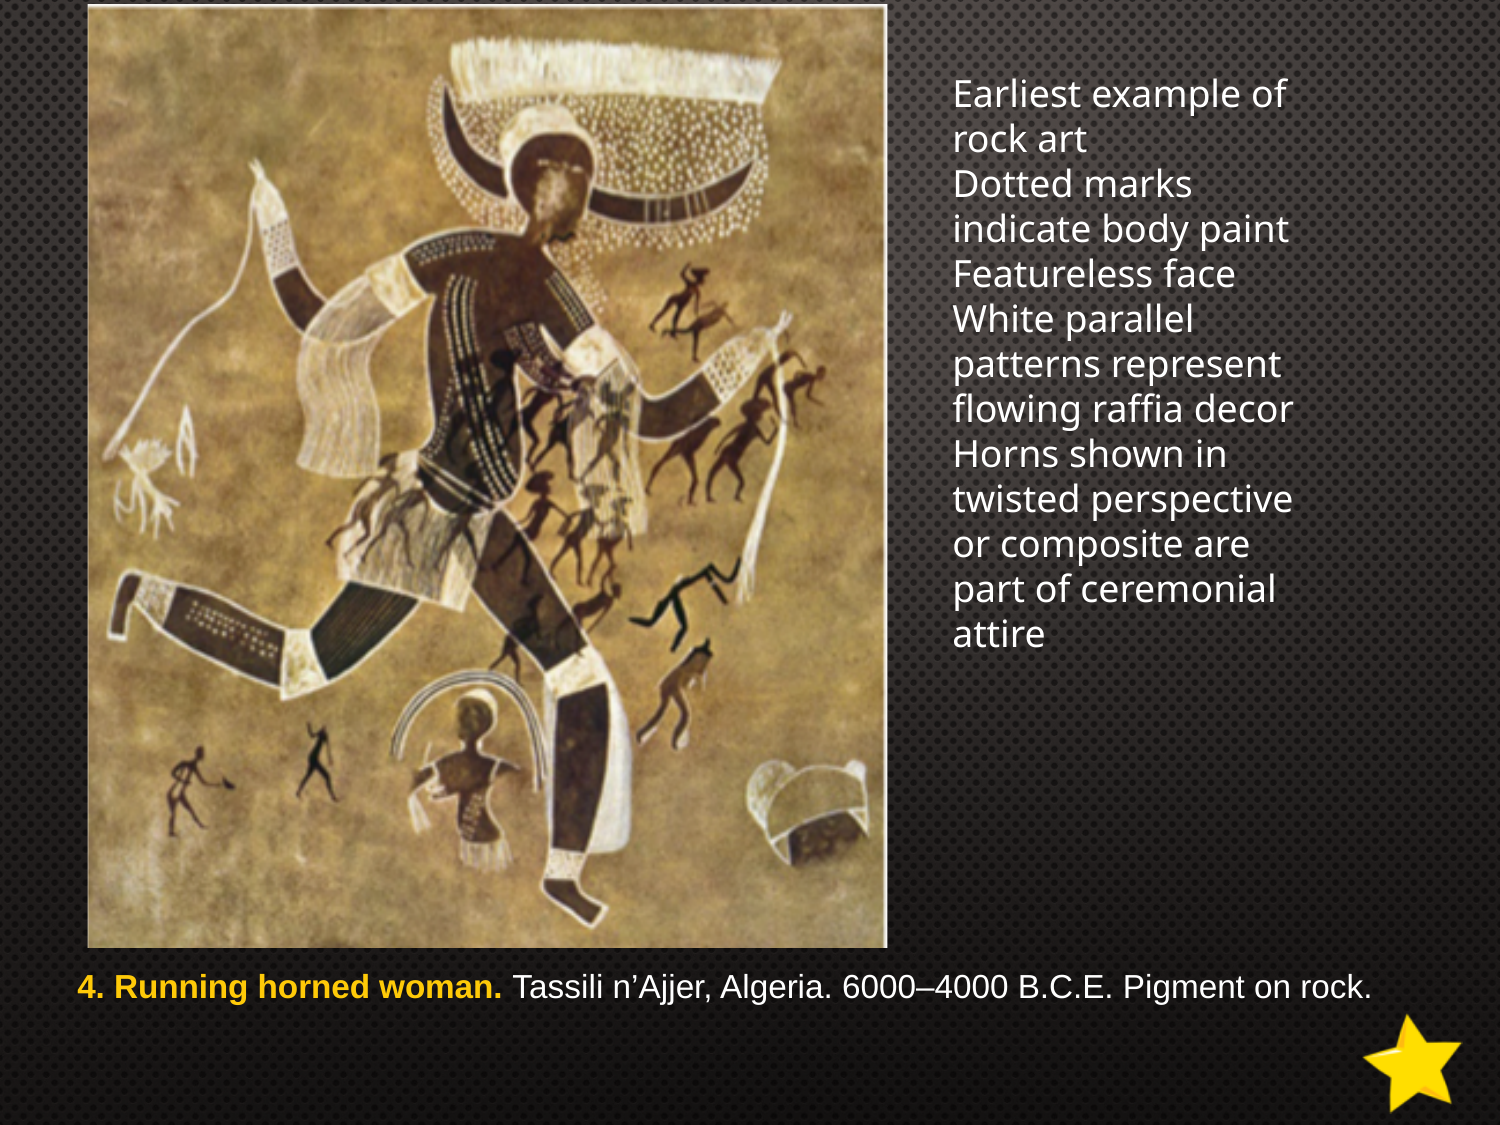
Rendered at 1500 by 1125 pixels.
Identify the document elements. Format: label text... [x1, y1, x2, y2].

picture [1362, 1013, 1463, 1114]
text_box Earliest example of rock art Dotted marks indicate body paint Featureless face White parallel patterns represent flowing raffia decor Horns shown in twisted perspective or composite are part of ceremonial attire [937, 62, 1338, 708]
picture [87, 3, 888, 948]
text_box 4. Running horned woman. Tassili n’Ajjer, Algeria. 6000–4000 B.C.E. Pigment on rock. [62, 958, 1438, 1013]
